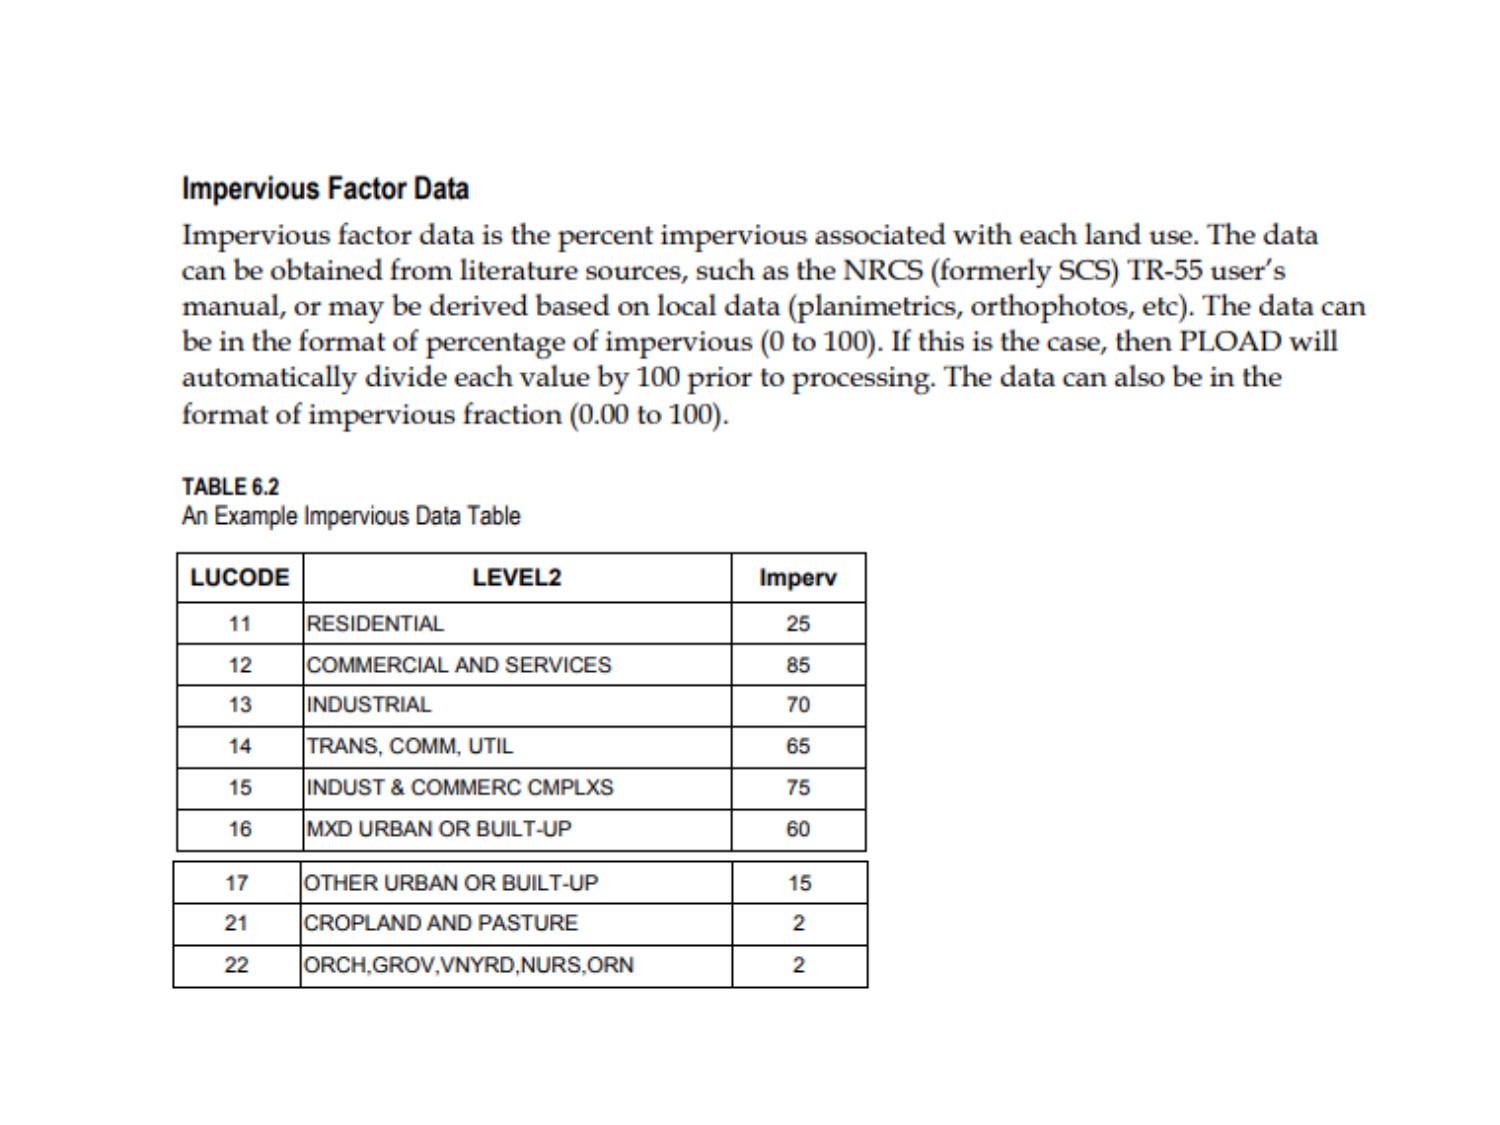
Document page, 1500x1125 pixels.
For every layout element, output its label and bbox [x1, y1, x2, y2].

text_box [153, 152, 1410, 1007]
